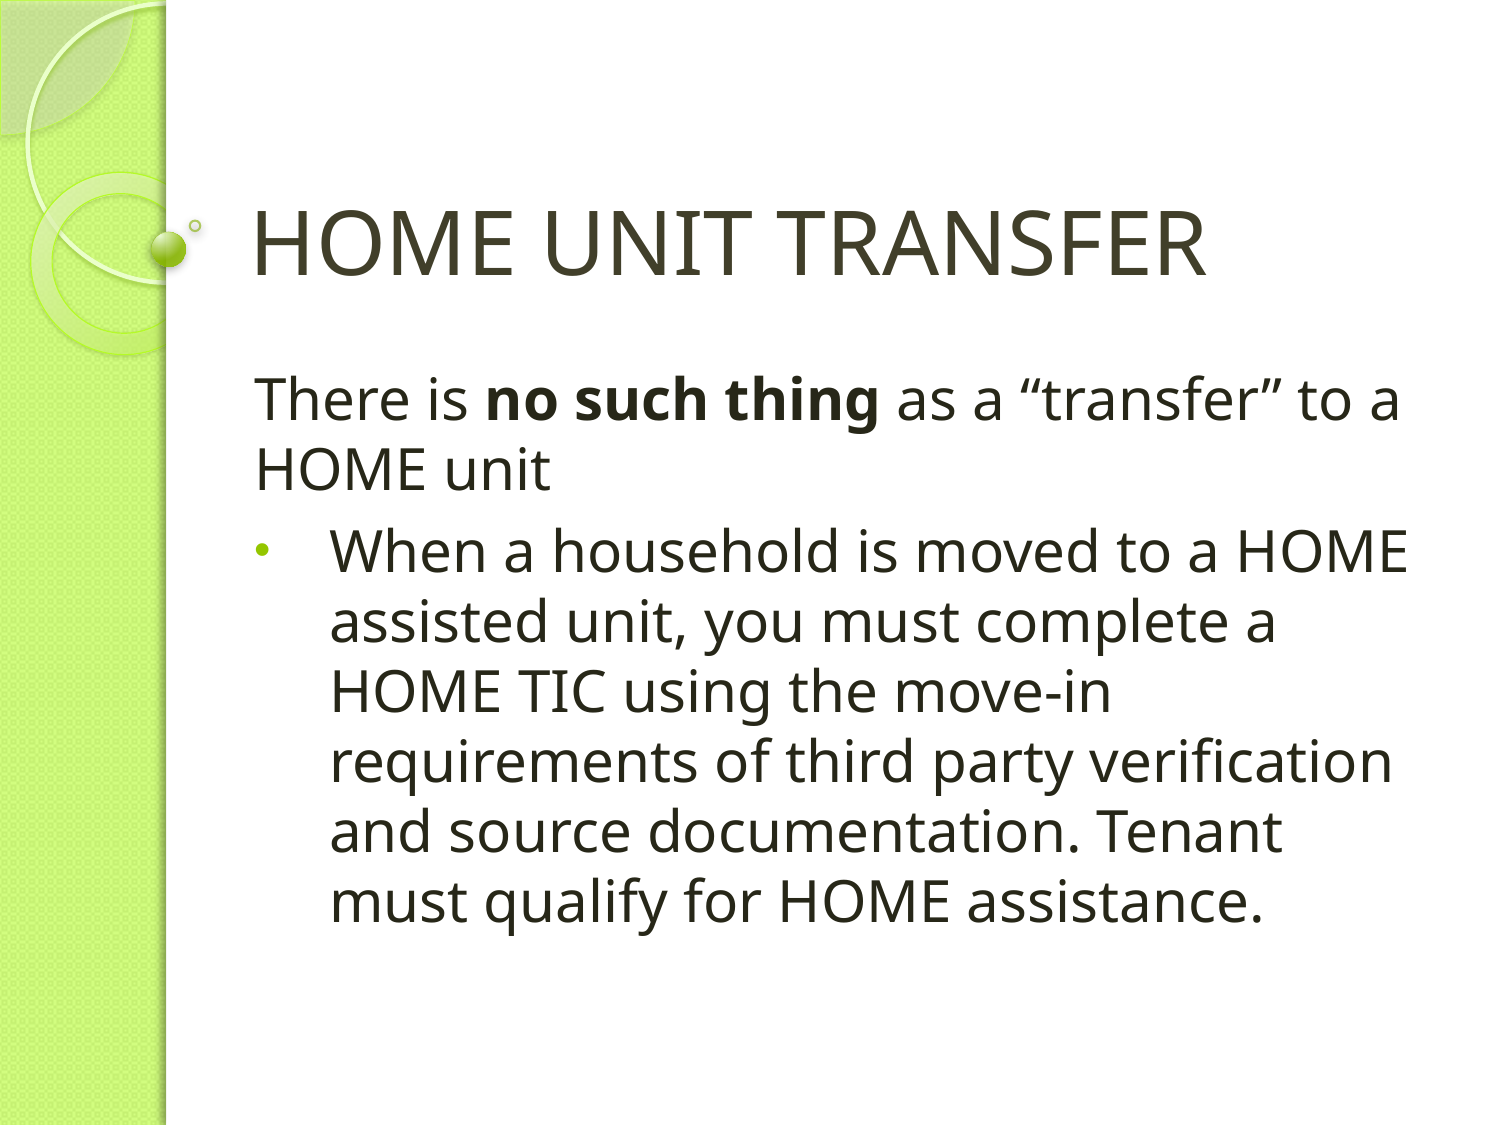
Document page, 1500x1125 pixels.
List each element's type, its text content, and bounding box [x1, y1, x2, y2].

subtitle There is no such thing as a “transfer” to a HOME unit When a household is moved to a HOME assisted unit, you must complete a HOME TIC using the move-in requirements of third party verification and source documentation. Tenant must qualify for HOME assistance. [234, 362, 1450, 1025]
title HOME UNIT TRANSFER [234, 59, 1450, 301]
